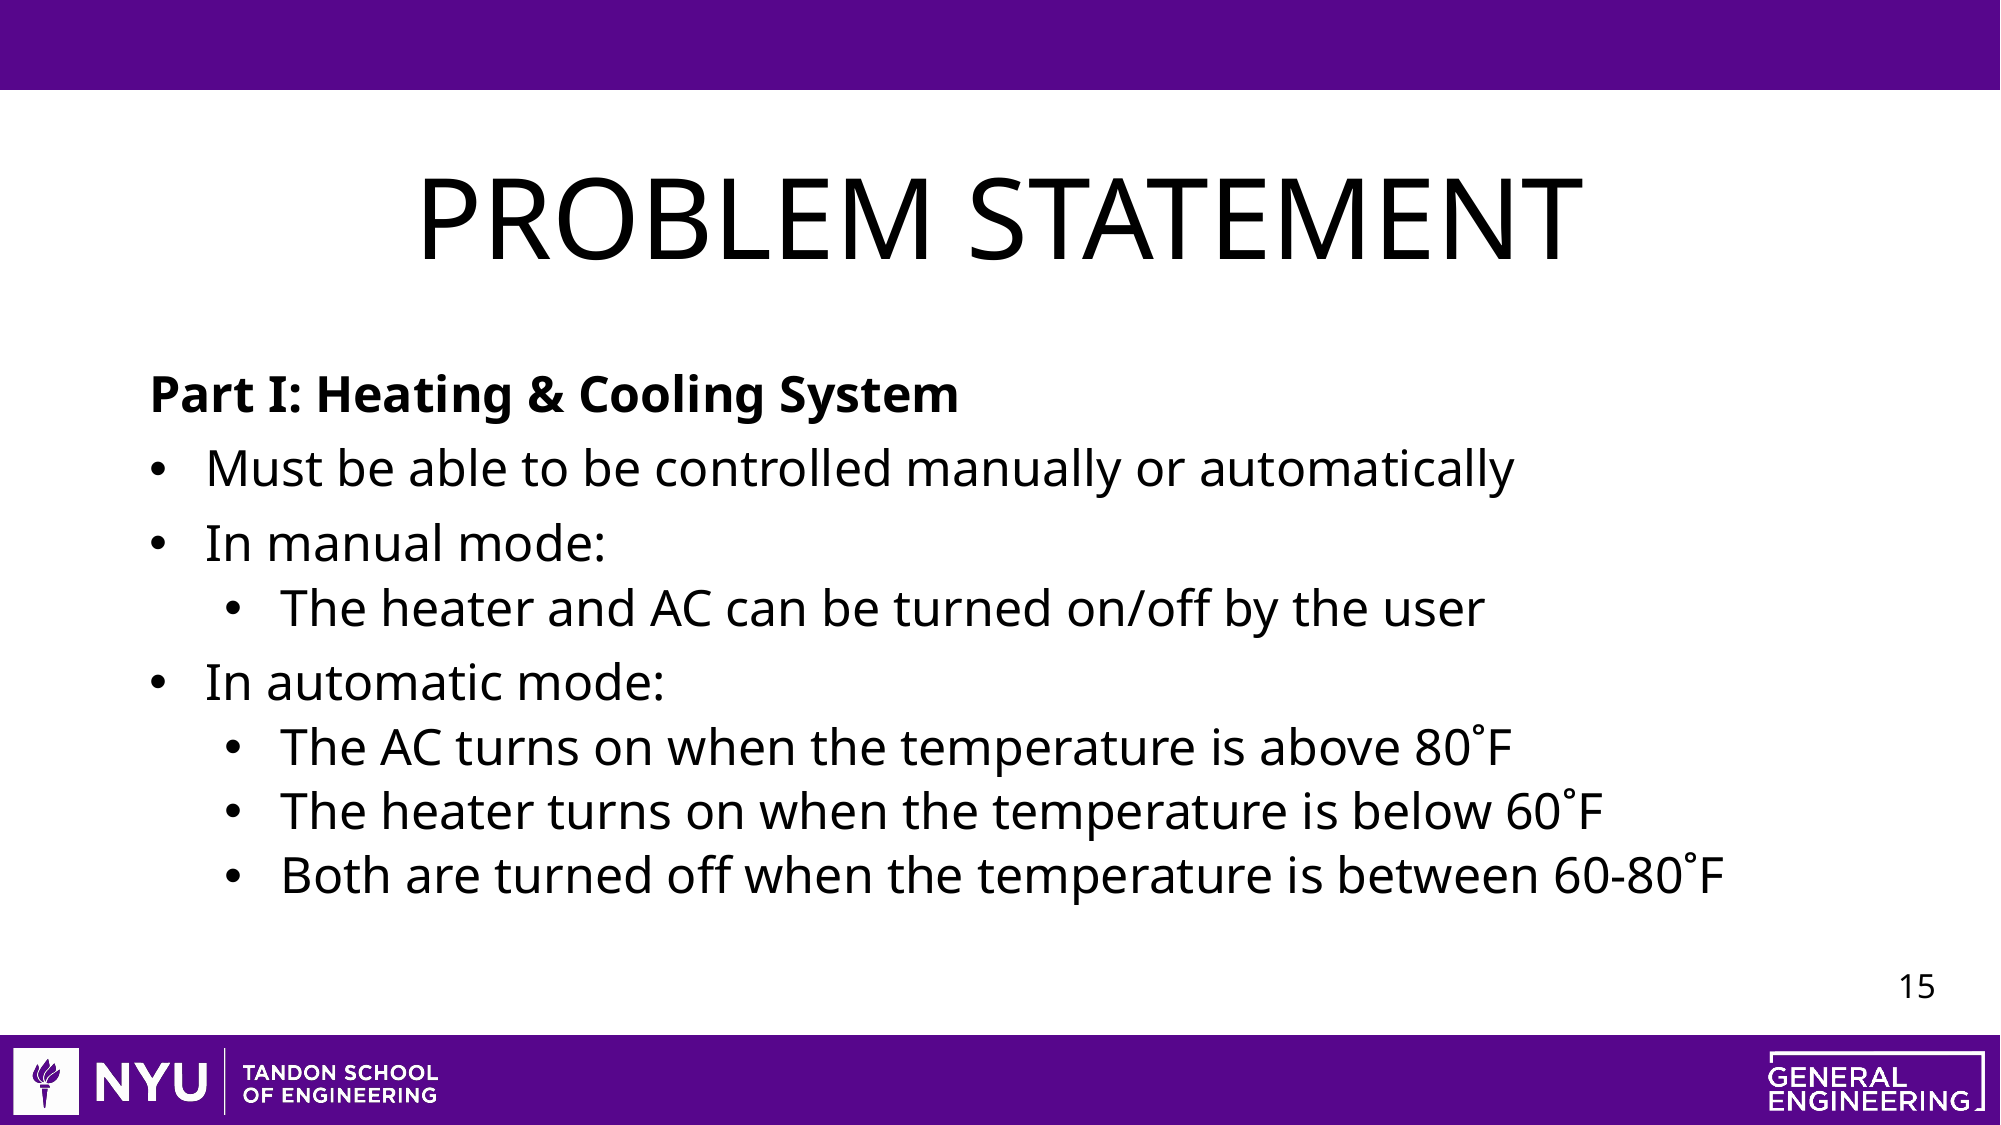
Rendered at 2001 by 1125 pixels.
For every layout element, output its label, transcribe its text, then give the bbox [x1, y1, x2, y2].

subtitle Part I: Heating & Cooling System Must be able to be controlled manually or automatically In manual mode: The heater and AC can be turned on/off by the user In automatic mode: The AC turns on when the temperature is above 80˚F The heater turns on when the temperature is below 60˚F Both are turned off when the temperature is between 60-80˚F [134, 315, 1871, 959]
text_box 15 [1802, 958, 1951, 1014]
picture [1768, 1051, 1985, 1111]
title PROBLEM STATEMENT [92, 132, 1908, 292]
text_box [0, 1035, 2000, 1125]
picture [13, 1048, 439, 1115]
text_box [0, 0, 2000, 90]
